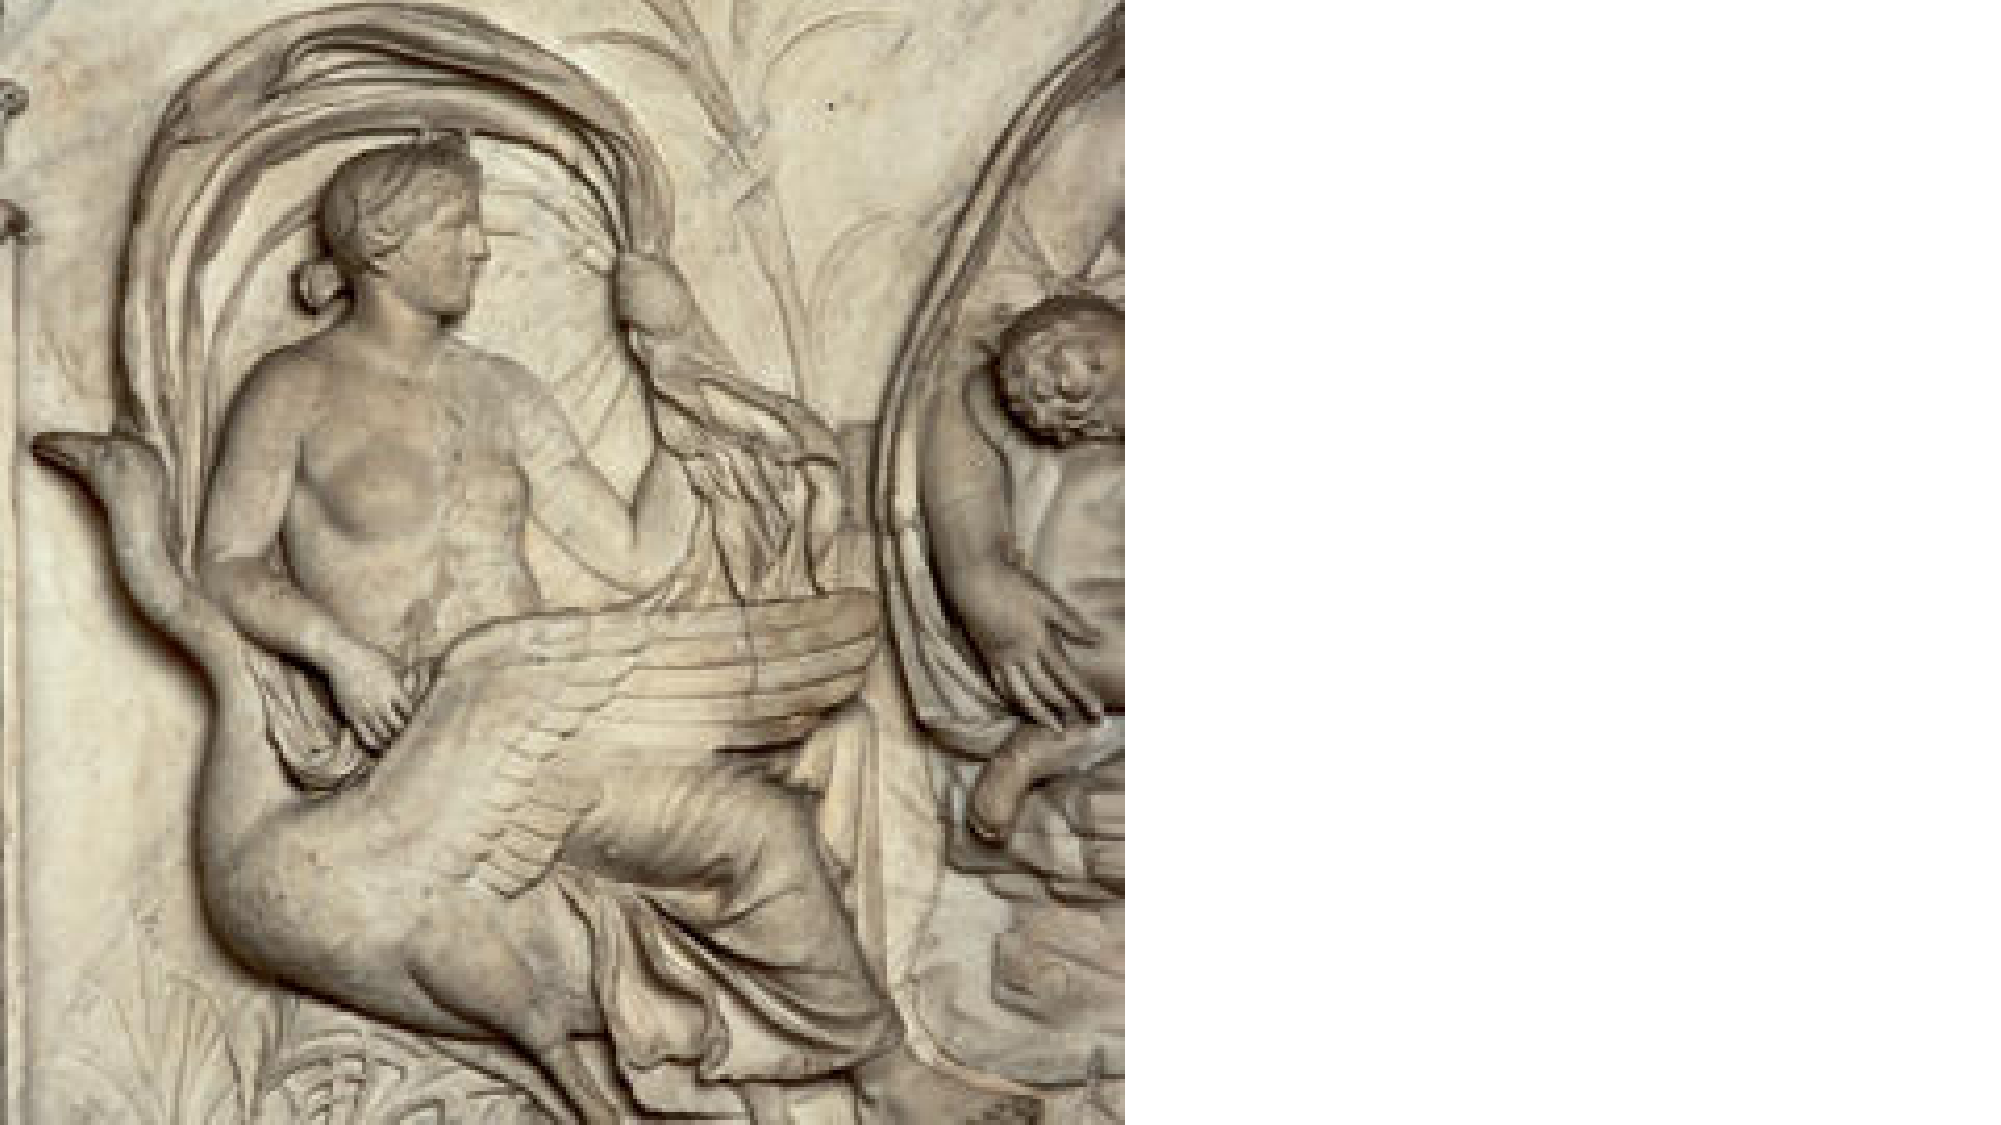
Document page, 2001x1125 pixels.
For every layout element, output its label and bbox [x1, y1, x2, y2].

list [0, 0, 1125, 1125]
